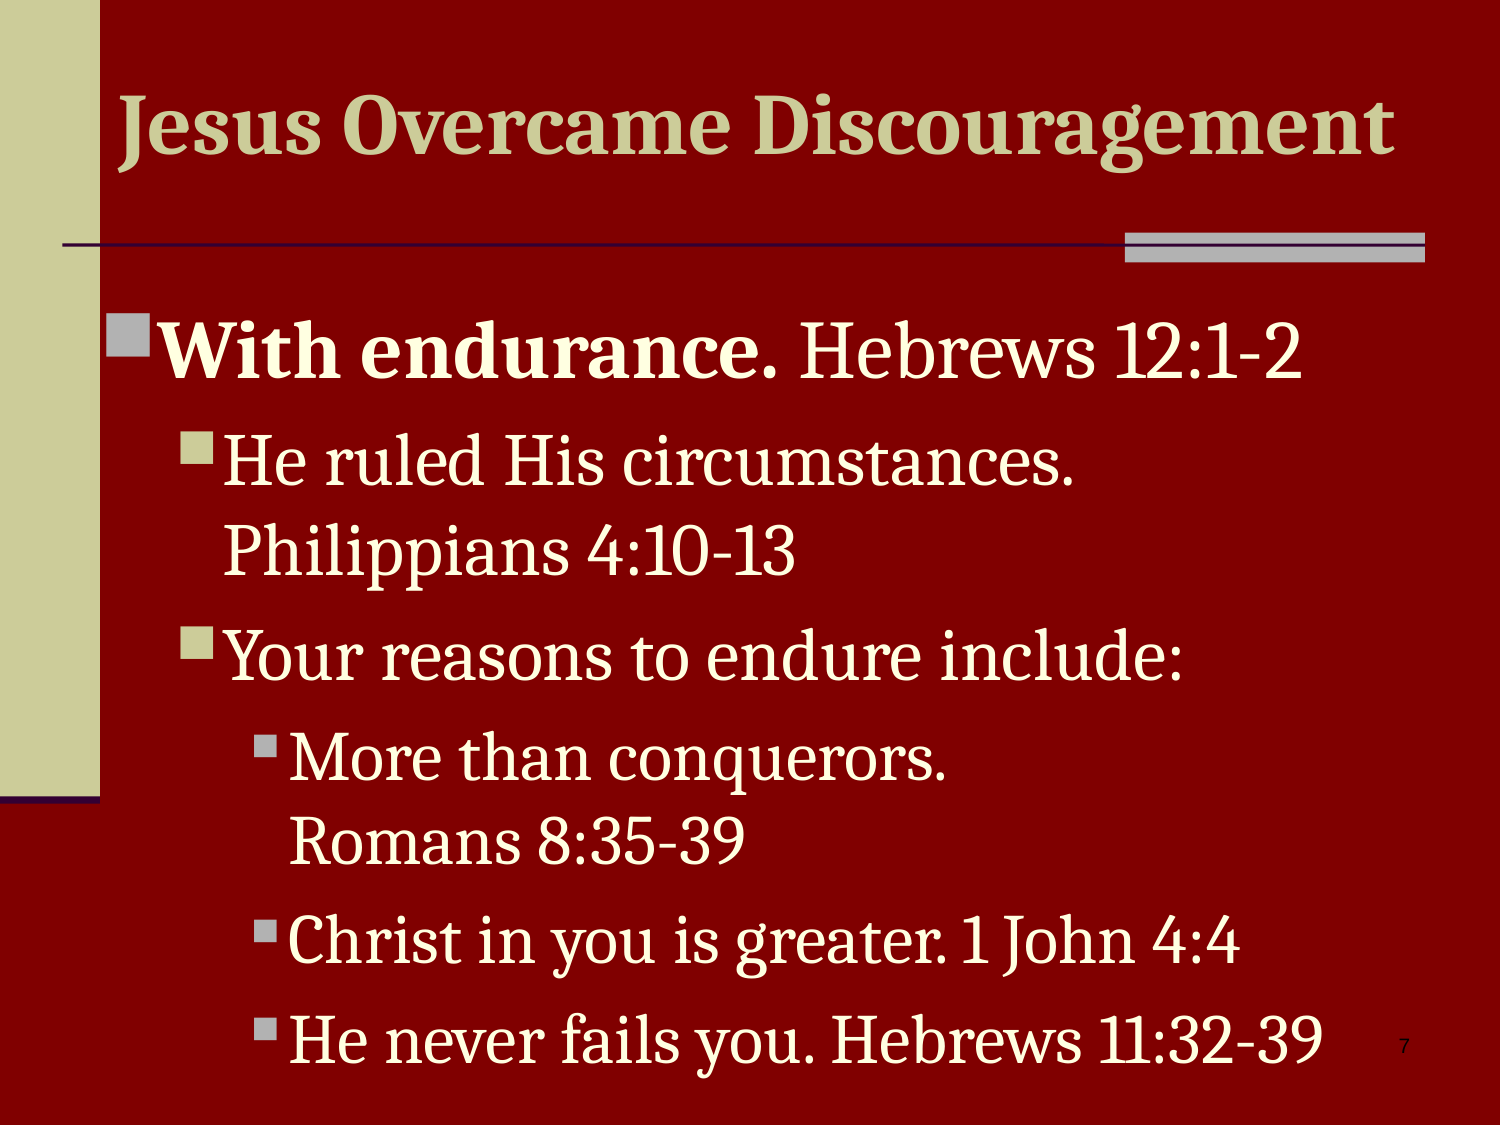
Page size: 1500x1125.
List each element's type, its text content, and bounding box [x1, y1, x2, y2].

title Jesus Overcame Discouragement [102, 27, 1454, 231]
slide_number 7 [1112, 1024, 1426, 1101]
list With endurance. Hebrews 12:1-2 He ruled His circumstances. Philippians 4:10-13 Your reasons to endure include: More than conquerors. Romans 8:35-39 Christ in you is greater. 1 John 4:4 He never fails you. Hebrews 11:32-39 [85, 287, 1500, 1085]
